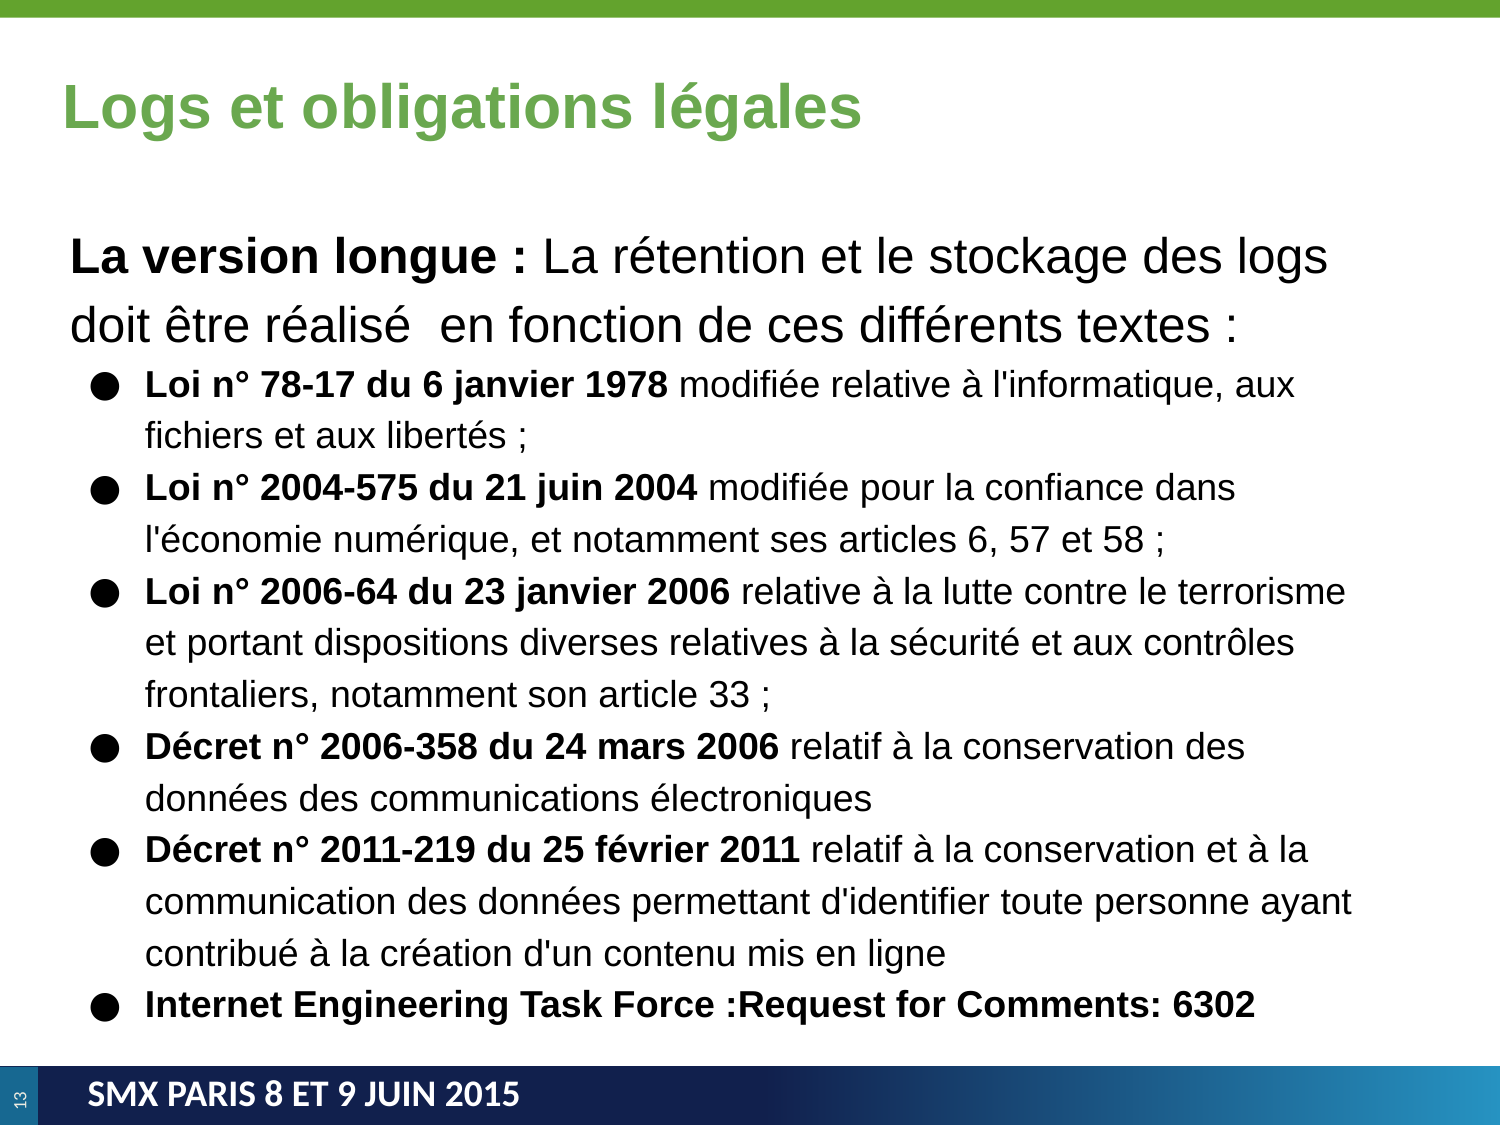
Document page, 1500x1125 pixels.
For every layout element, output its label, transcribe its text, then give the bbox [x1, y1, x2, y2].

title Logs et obligations légales [47, 51, 1400, 151]
list La version longue : La rétention et le stockage des logs doit être réalisé en fonction de ces différents textes : Loi n° 78-17 du 6 janvier 1978 modifiée relative à l'informatique, aux fichiers et aux libertés ; Loi n° 2004-575 du 21 juin 2004 modifiée pour la confiance dans l'économie numérique, et notamment ses articles 6, 57 et 58 ; Loi n° 2006-64 du 23 janvier 2006 relative à la lutte contre le terrorisme et portant dispositions diverses relatives à la sécurité et aux contrôles frontaliers, notamment son article 33 ; Décret n° 2006-358 du 24 mars 2006 relatif à la conservation des données des communications électroniques Décret n° 2011-219 du 25 février 2011 relatif à la conservation et à la communication des données permettant d'identifier toute personne ayant contribué à la création d'un contenu mis en ligne Internet Engineering Task Force :Request for Comments: 6302 [54, 200, 1380, 925]
